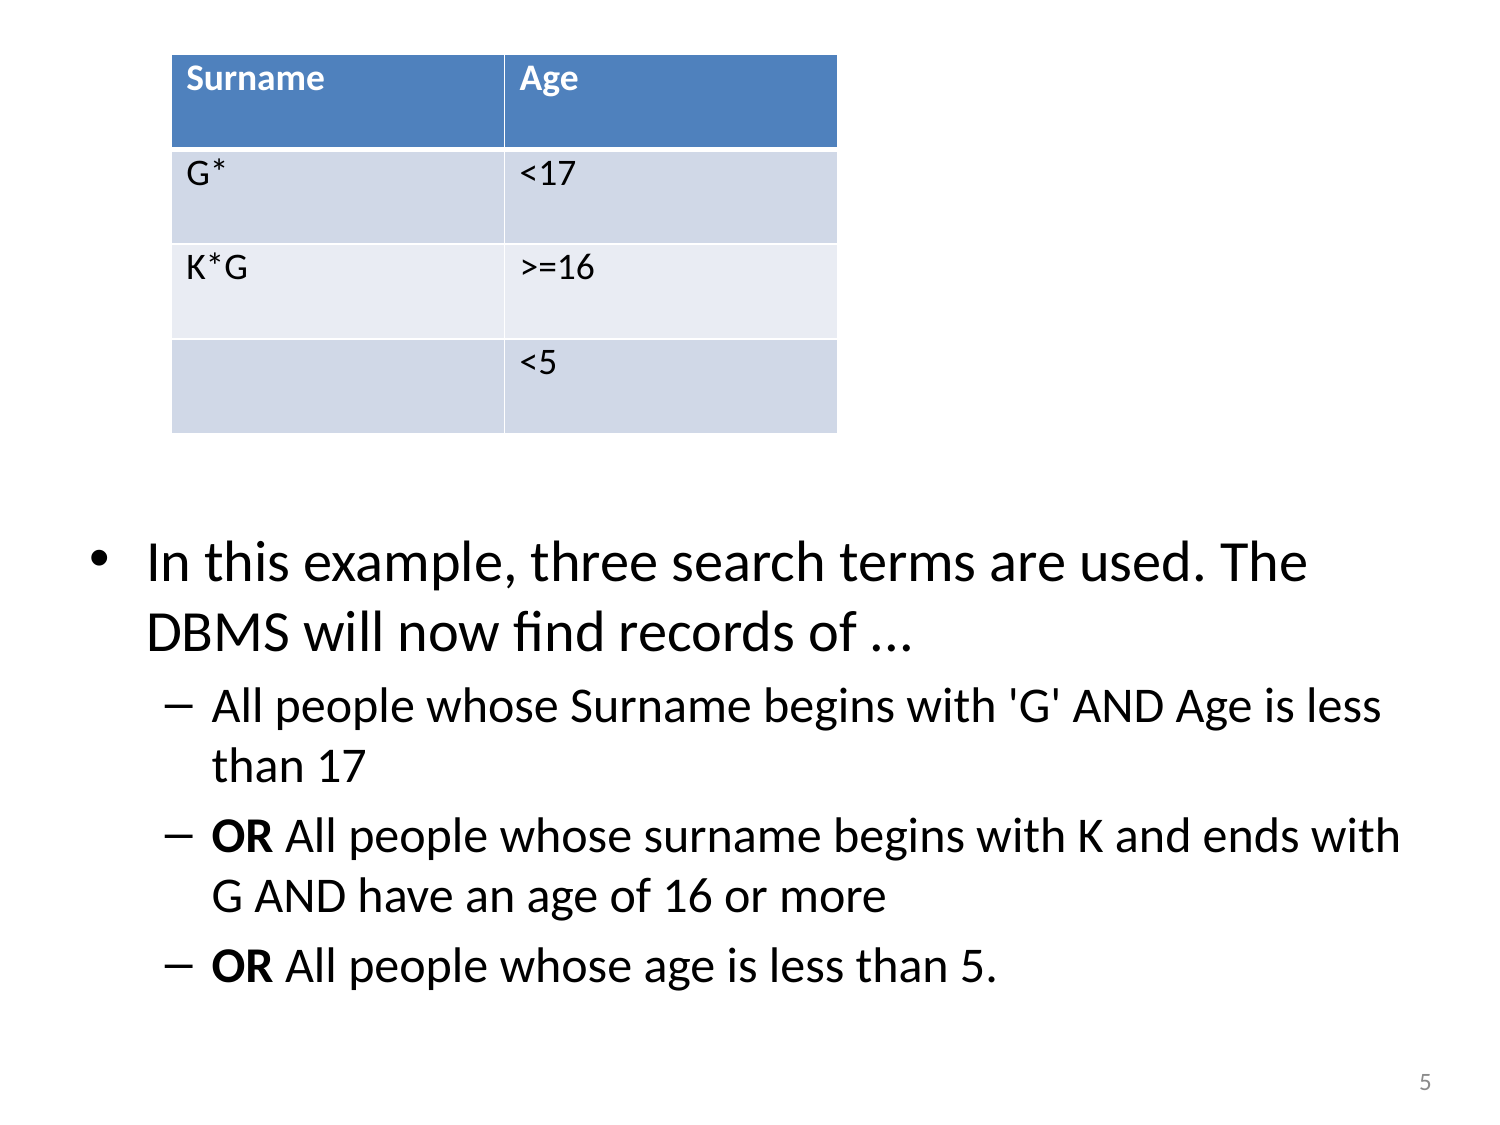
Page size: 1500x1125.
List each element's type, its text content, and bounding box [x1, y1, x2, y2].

table_header Surname [172, 55, 504, 147]
table_cell K*G [172, 245, 504, 338]
table_cell G* [172, 152, 504, 243]
list In this example, three search terms are used. The DBMS will now find records of ... All people whose Surname begins with 'G' AND Age is less than 17 OR All people whose surname begins with K and ends with G AND have an age of 16 or more OR All people whose age is less than 5. [75, 515, 1425, 870]
table_cell [172, 340, 504, 433]
table_cell >=16 [505, 245, 837, 338]
table_cell <17 [505, 152, 837, 243]
table_header Age [505, 55, 837, 147]
table_cell <5 [505, 340, 837, 433]
slide_number <number> [1376, 1058, 1447, 1103]
